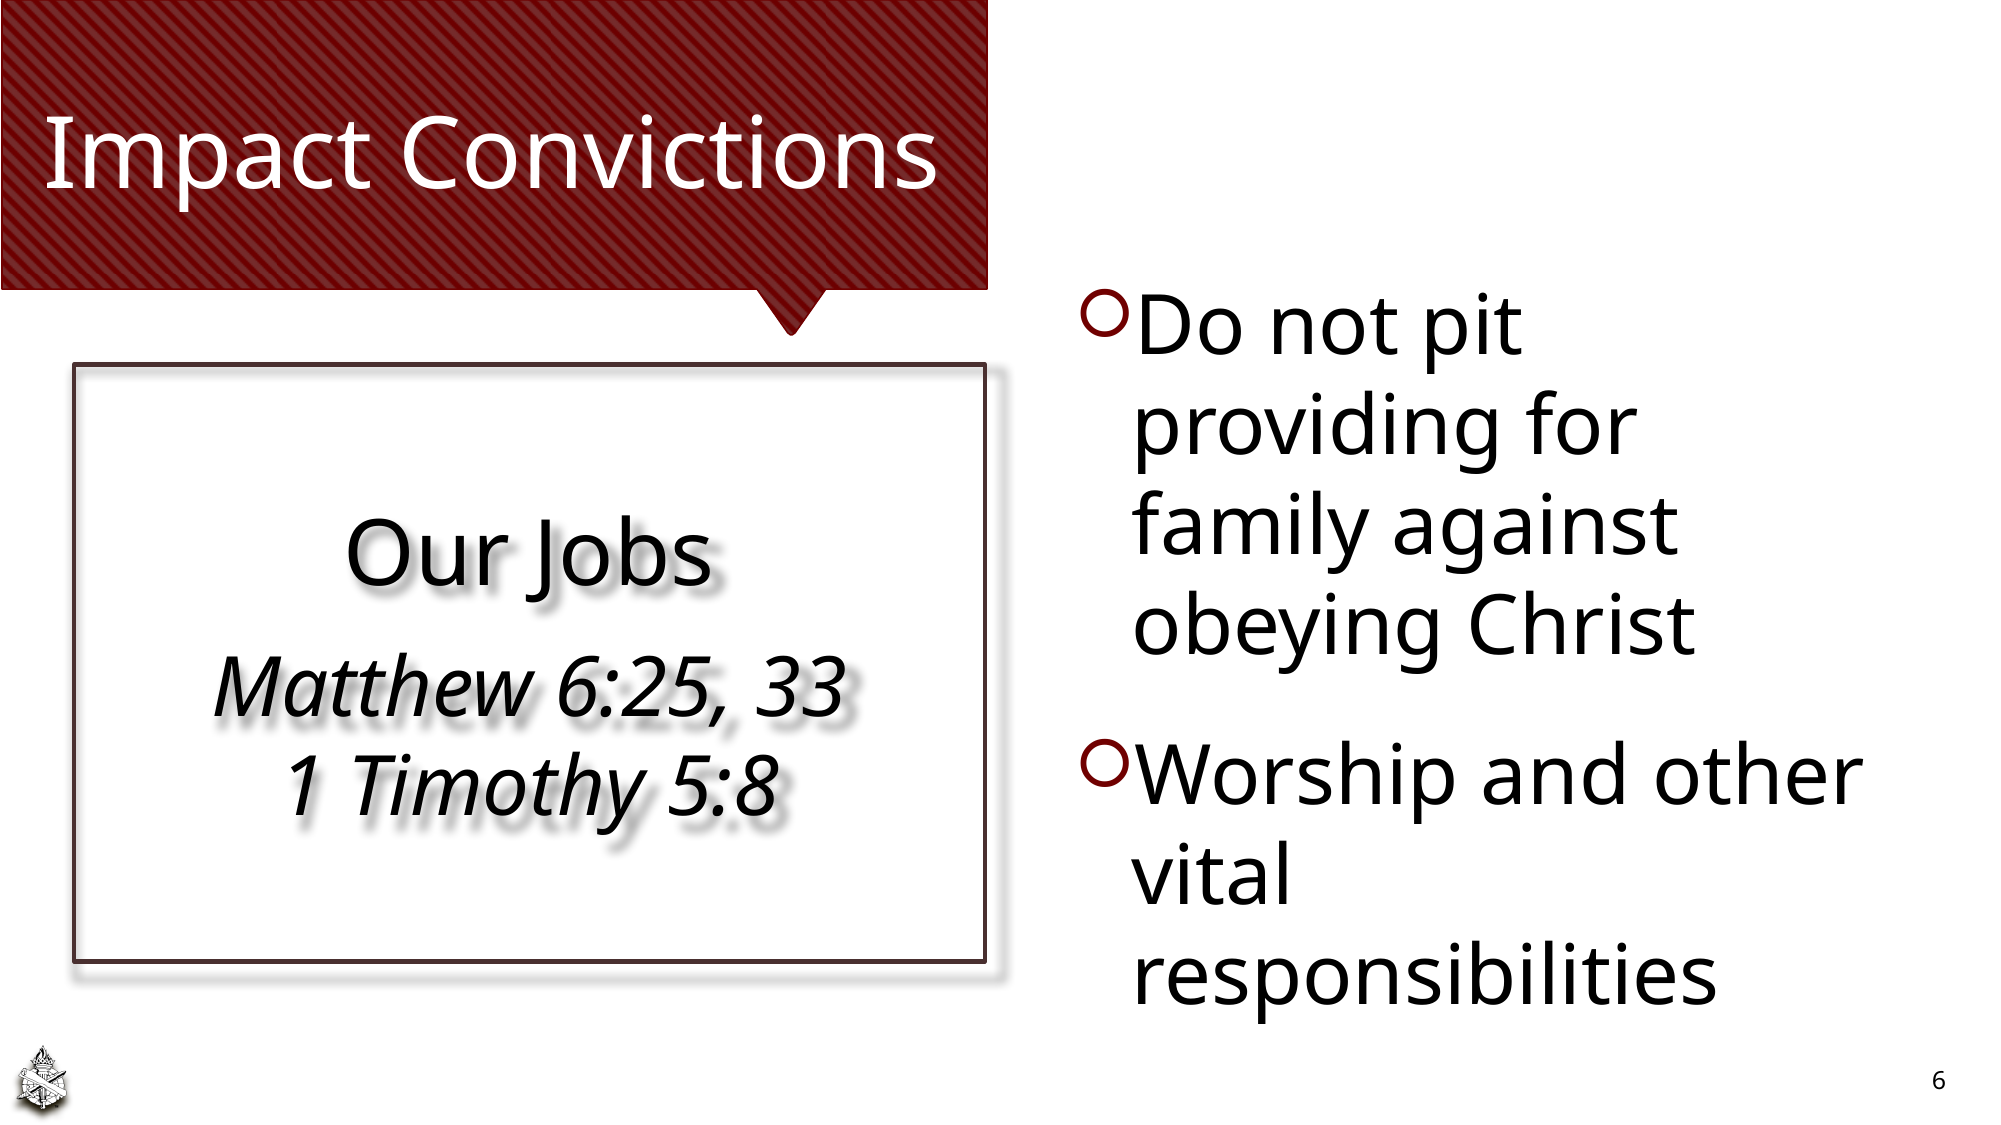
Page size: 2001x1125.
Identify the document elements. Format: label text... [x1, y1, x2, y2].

list Our Jobs Matthew 6:25, 33 1 Timothy 5:8 [72, 362, 987, 964]
title Impact Convictions [0, 55, 985, 241]
picture [15, 1045, 67, 1110]
slide_number 6 [1786, 1054, 1961, 1101]
list Do not pit providing for family against obeying Christ Worship and other vital responsibilities [1060, 264, 1912, 861]
